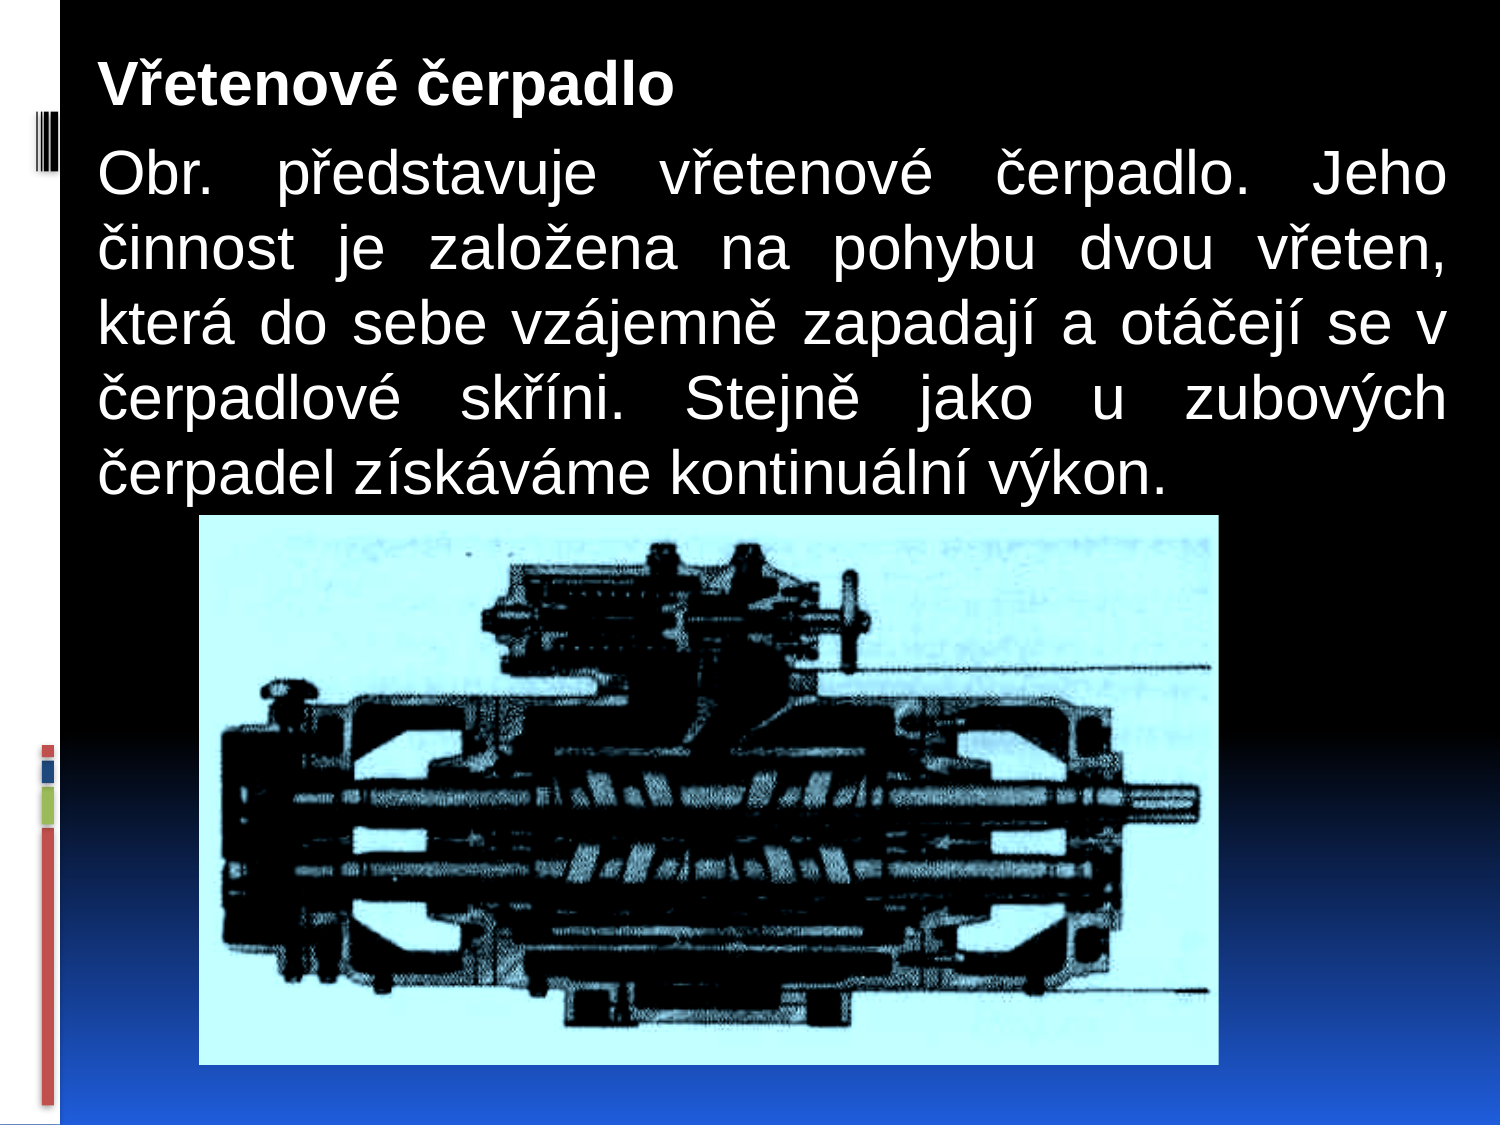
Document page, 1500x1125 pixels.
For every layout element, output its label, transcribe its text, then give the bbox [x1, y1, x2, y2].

list Vřetenové čerpadlo Obr. představuje vřetenové čerpadlo. Jeho činnost je založena na pohybu dvou vřeten, která do sebe vzájemně zapadají a otáčejí se v čerpadlové skříni. Stejně jako u zubových čerpadel získáváme kontinuální výkon. [82, 35, 1465, 1090]
picture [199, 515, 1219, 1065]
